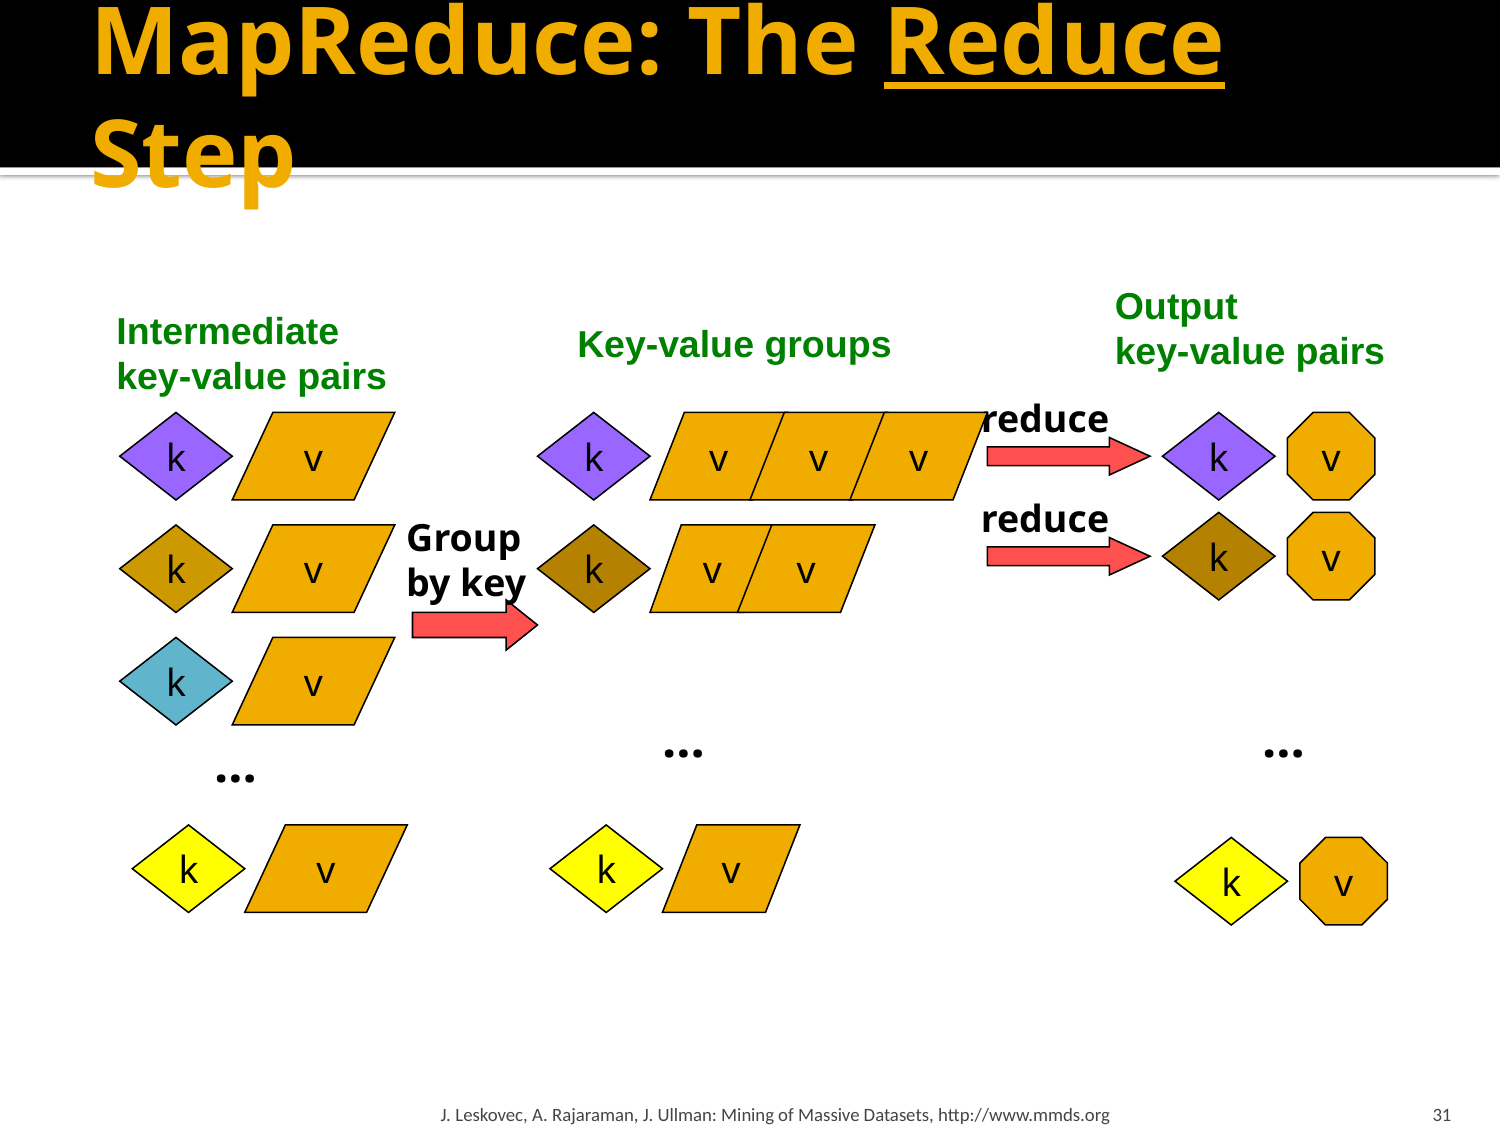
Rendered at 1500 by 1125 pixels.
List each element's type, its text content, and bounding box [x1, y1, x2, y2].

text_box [1174, 837, 1388, 925]
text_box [1162, 412, 1375, 500]
footer J. Leskovec, A. Rajaraman, J. Ullman: Mining of Massive Datasets, http://www.mmds.org [433, 1080, 1337, 1125]
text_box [994, 387, 1150, 475]
title MapReduce: The Reduce Step [75, 12, 1425, 175]
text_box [99, 299, 408, 913]
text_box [537, 312, 988, 913]
slide_number 31 [1345, 1080, 1467, 1125]
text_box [1162, 512, 1375, 600]
text_box … [1247, 699, 1320, 775]
text_box Output key-value pairs [1100, 274, 1438, 380]
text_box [398, 506, 531, 650]
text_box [994, 487, 1150, 575]
